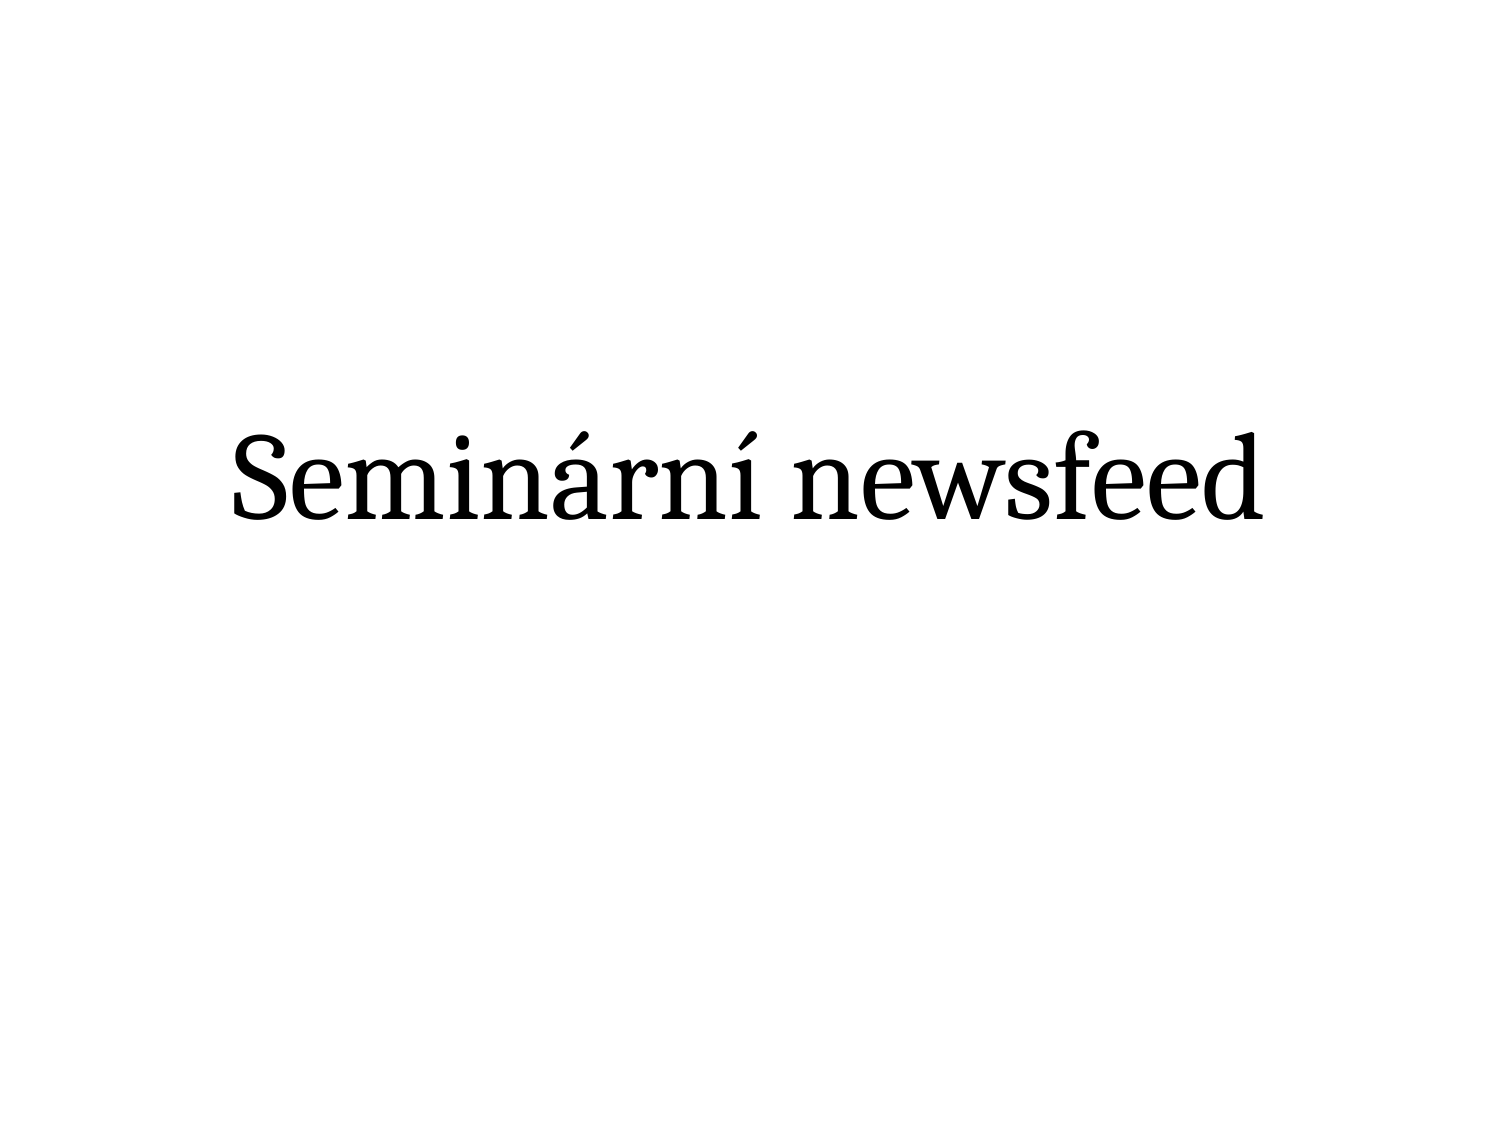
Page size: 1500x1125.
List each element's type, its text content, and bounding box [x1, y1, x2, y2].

title Seminární newsfeed [112, 349, 1388, 591]
